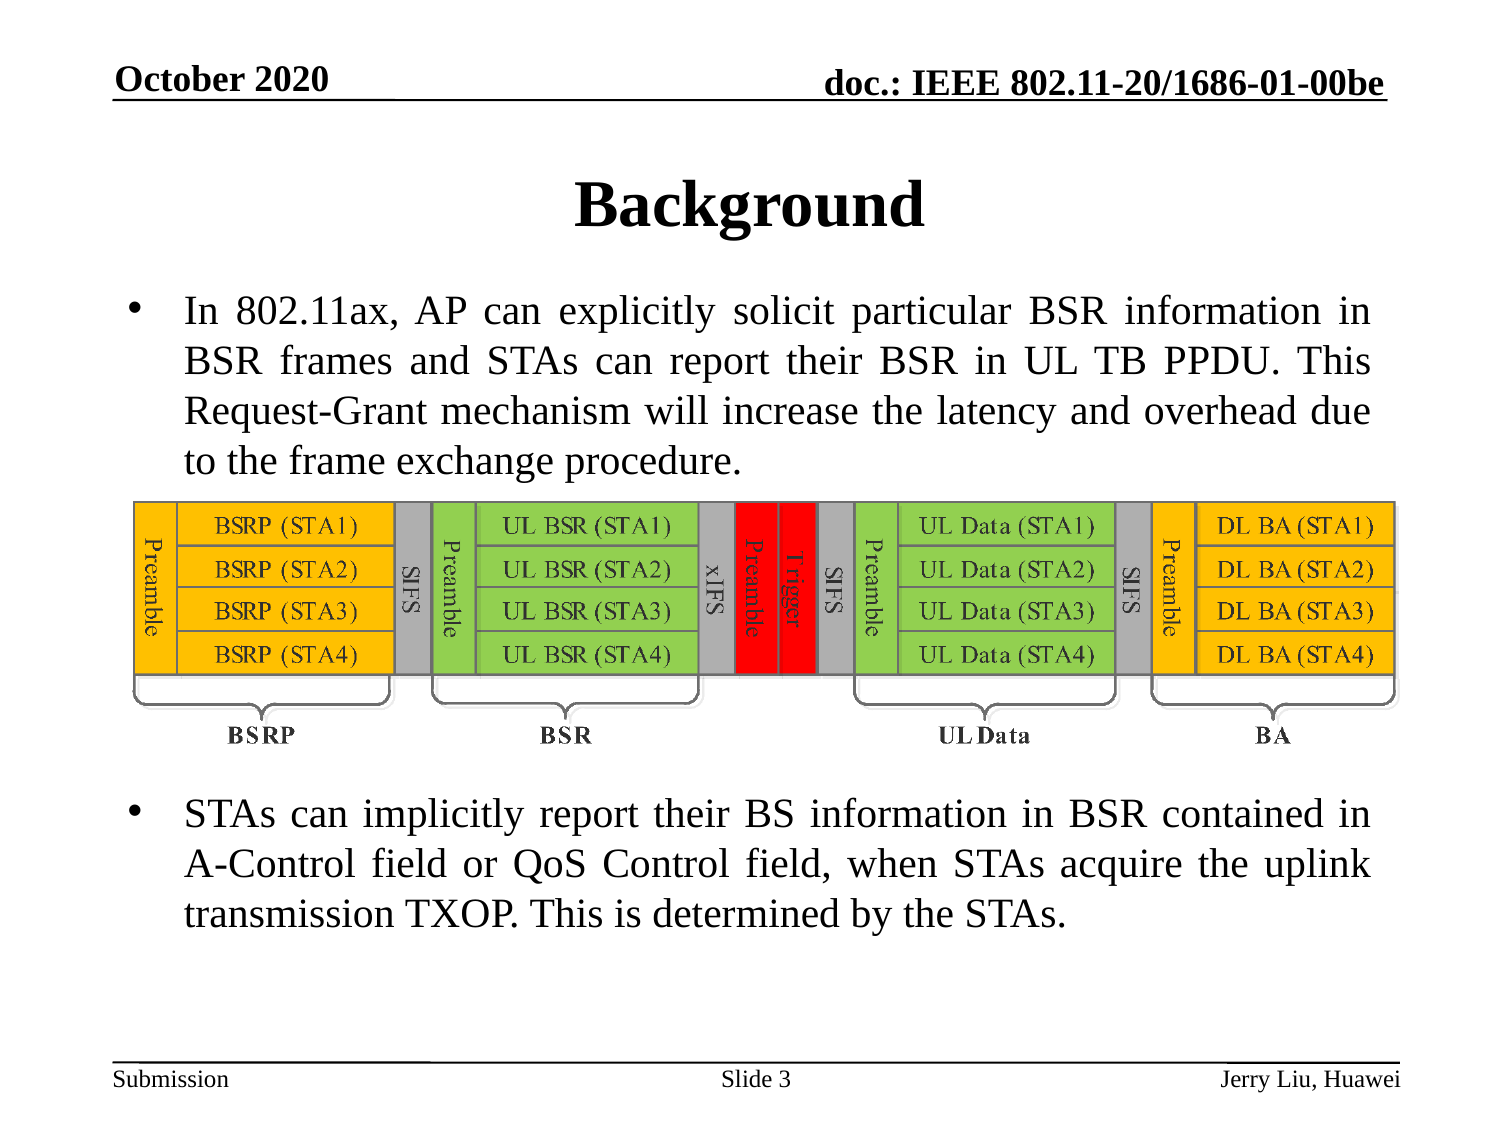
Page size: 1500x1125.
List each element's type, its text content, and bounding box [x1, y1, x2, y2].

title Background [112, 112, 1388, 274]
footer Jerry Liu, Huawei [878, 1061, 1402, 1093]
slide_number Slide 3 [712, 1061, 800, 1123]
list In 802.11ax, AP can explicitly solicit particular BSR information in BSR frames and STAs can report their BSR in UL TB PPDU. This Request-Grant mechanism will increase the latency and overhead due to the frame exchange procedure. STAs can implicitly report their BS information in BSR contained in A-Control field or QoS Control field, when STAs acquire the uplink transmission TXOP. This is determined by the STAs. [112, 274, 1388, 950]
picture [129, 499, 1405, 757]
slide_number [114, 54, 423, 100]
